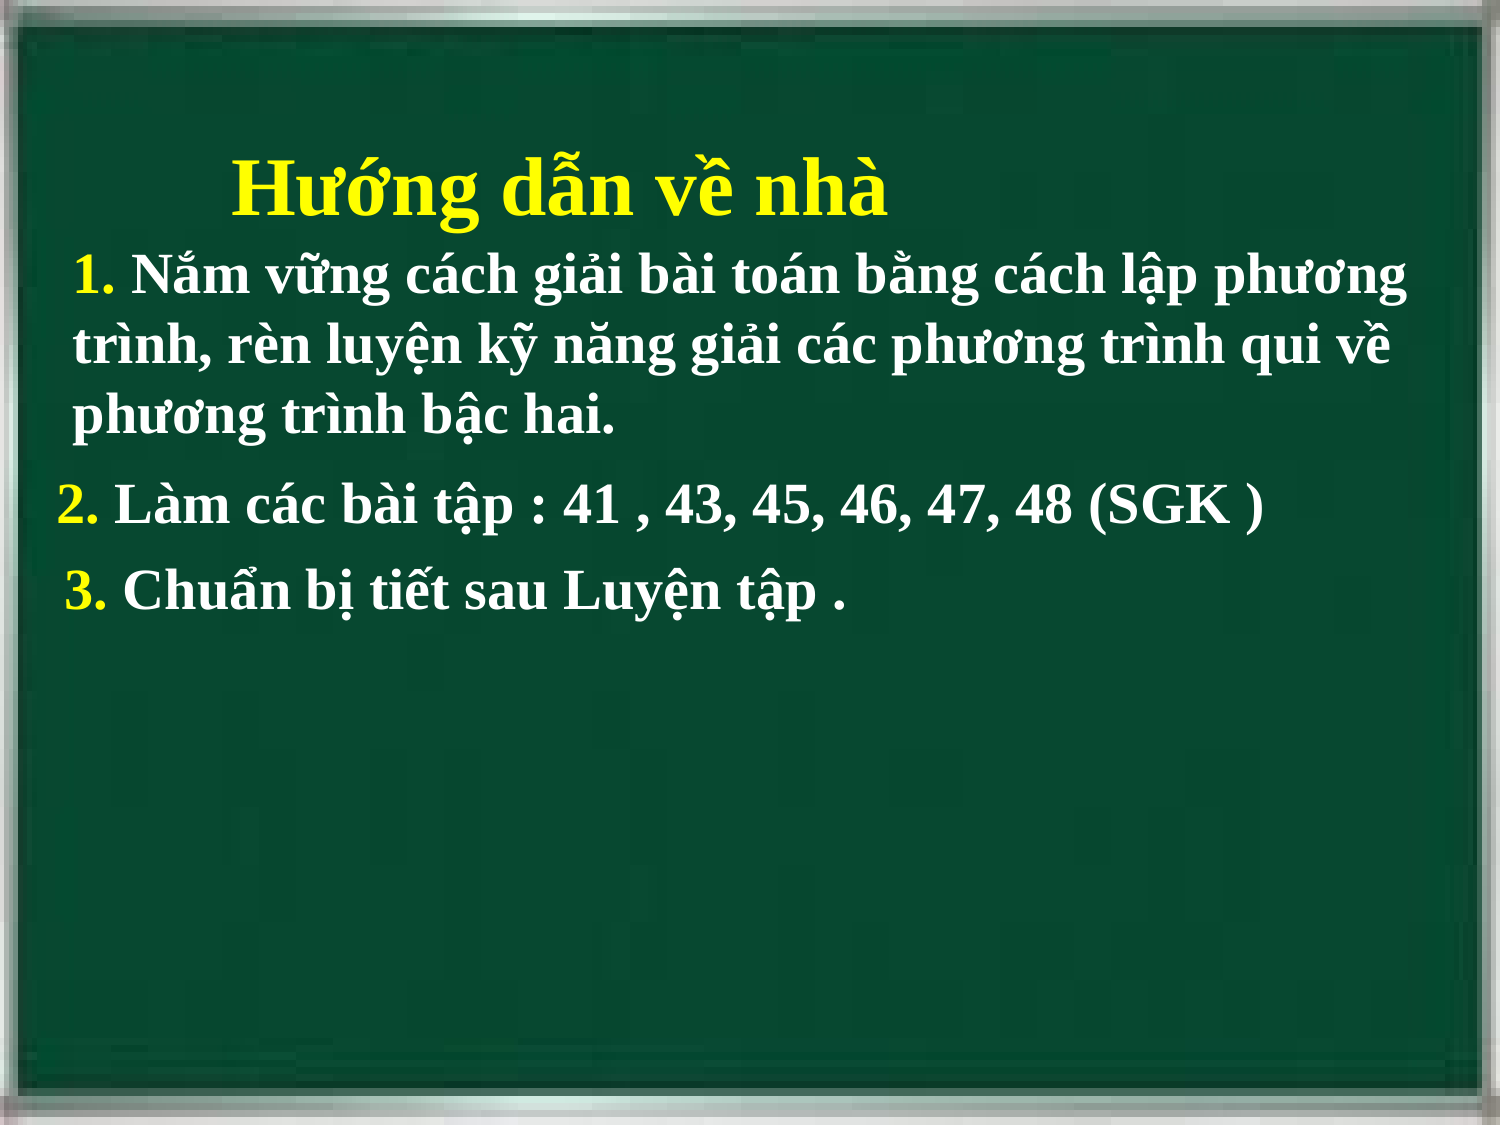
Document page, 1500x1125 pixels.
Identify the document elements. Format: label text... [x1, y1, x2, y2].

picture [0, 0, 1500, 1125]
text_box Hướng dẫn về nhà [216, 125, 926, 240]
text_box 3. Chuẩn bị tiết sau Luyện tập . [49, 543, 863, 629]
text_box 1. Nắm vững cách giải bài toán bằng cách lập phương trình, rèn luyện kỹ năng giải các phương trình qui về phương trình bậc hai. [57, 227, 1471, 453]
text_box 2. Làm các bài tập : 41 , 43, 45, 46, 47, 48 (SGK ) [41, 457, 1427, 543]
